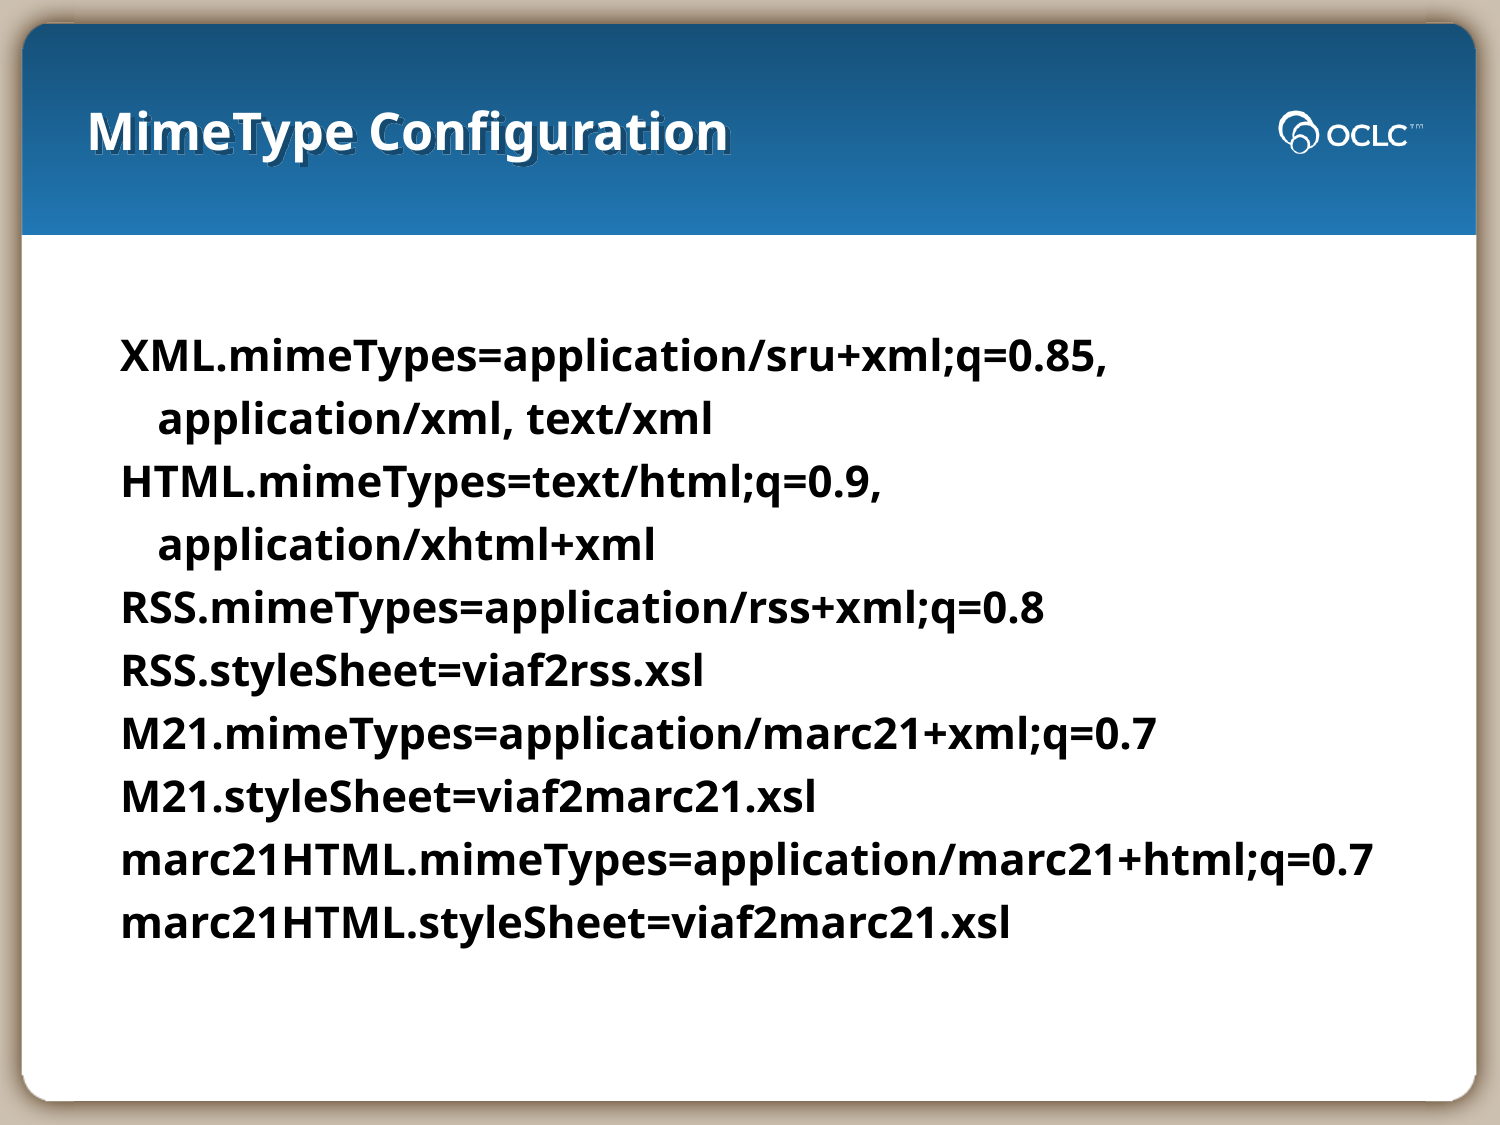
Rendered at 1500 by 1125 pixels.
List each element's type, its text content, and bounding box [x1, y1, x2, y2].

list XML.mimeTypes=application/sru+xml;q=0.85, application/xml, text/xml HTML.mimeTypes=text/html;q=0.9, application/xhtml+xml RSS.mimeTypes=application/rss+xml;q=0.8 RSS.styleSheet=viaf2rss.xsl M21.mimeTypes=application/marc21+xml;q=0.7 M21.styleSheet=viaf2marc21.xsl marc21HTML.mimeTypes=application/marc21+html;q=0.7 marc21HTML.styleSheet=viaf2marc21.xsl [117, 317, 1382, 1008]
title MimeType Configuration [71, 23, 1219, 236]
picture [0, 0, 1500, 1125]
